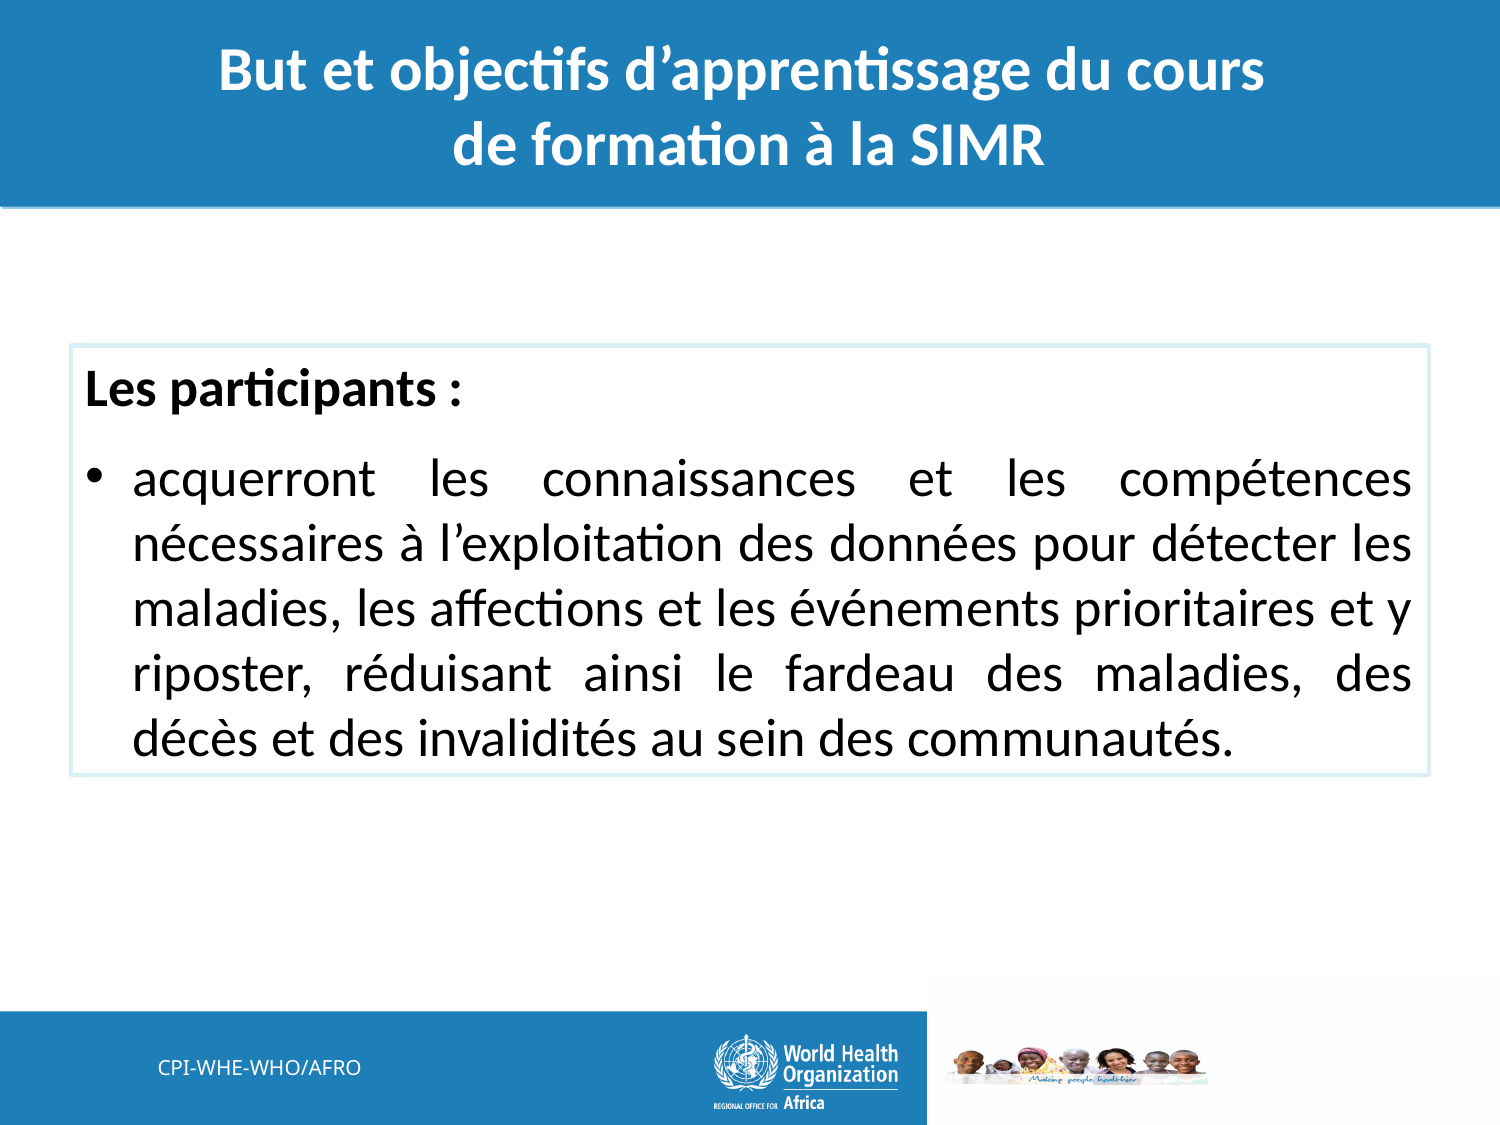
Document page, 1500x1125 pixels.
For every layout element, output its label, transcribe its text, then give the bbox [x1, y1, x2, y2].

title But et objectifs d’apprentissage du cours de formation à la SIMR [0, 0, 1500, 207]
picture [714, 1034, 898, 1109]
picture [927, 975, 1500, 1125]
text_box Les participants : acquerront les connaissances et les compétences nécessaires à l’exploitation des données pour détecter les maladies, les affections et les événements prioritaires et y riposter, réduisant ainsi le fardeau des maladies, des décès et des invalidités au sein des communautés. [69, 343, 1431, 777]
footer CPI-WHE-WHO/AFRO [113, 1009, 406, 1125]
